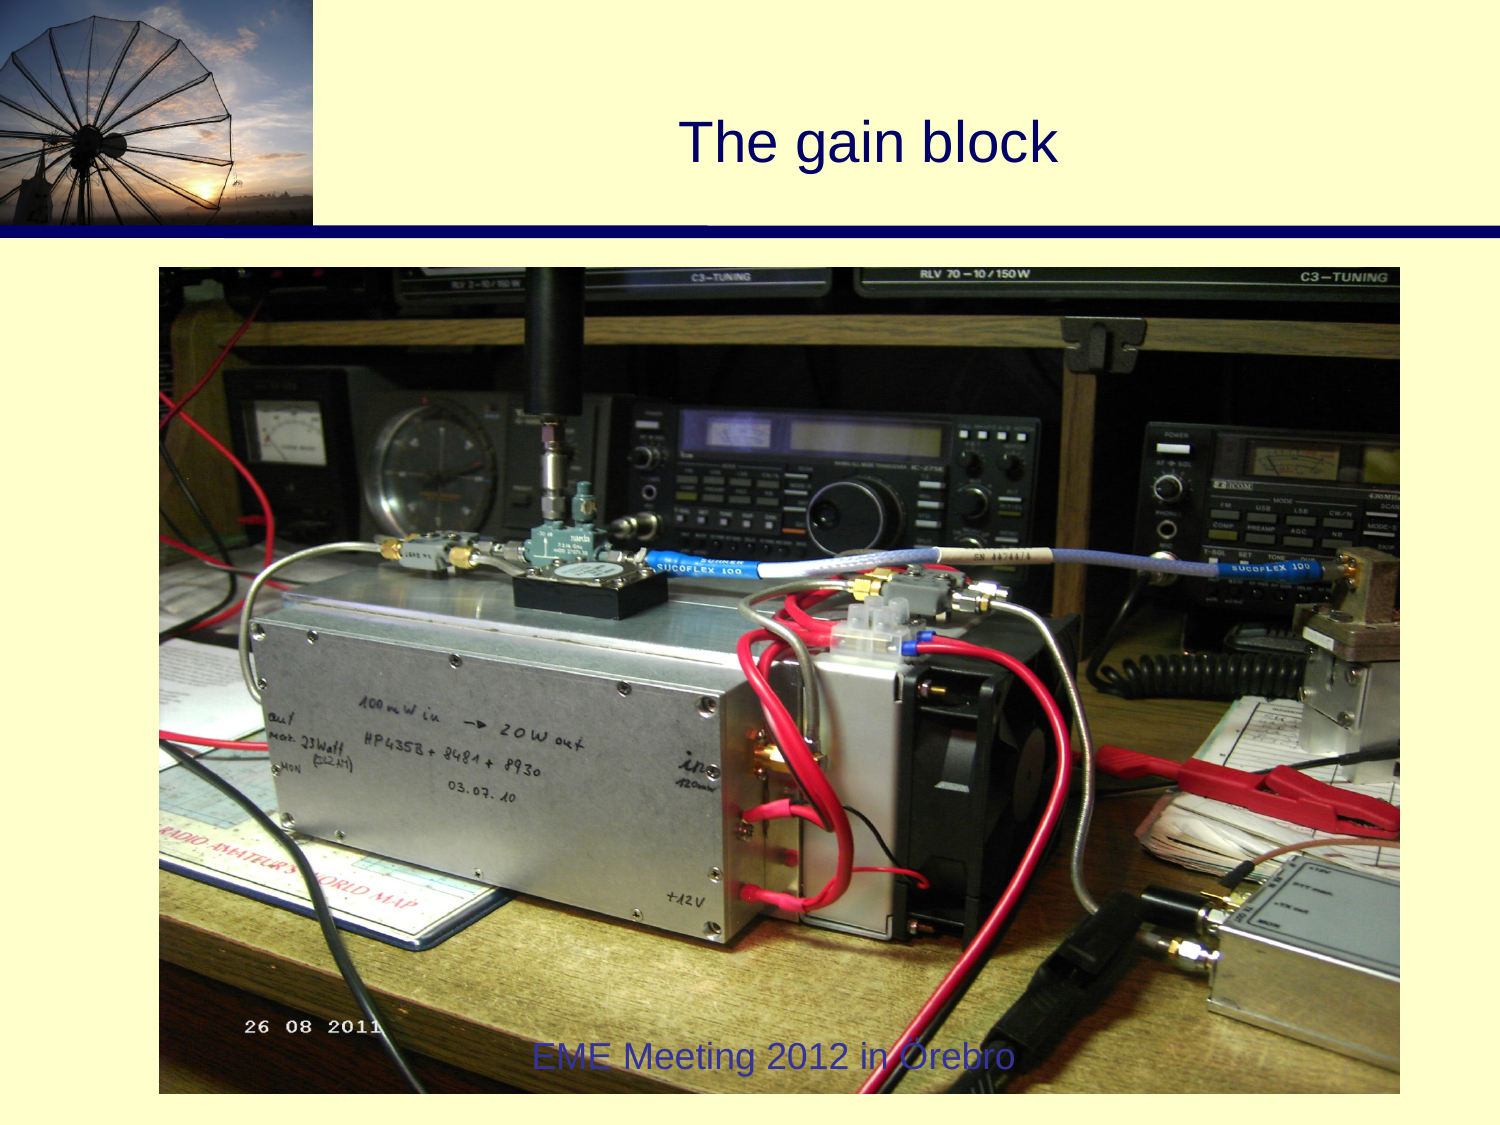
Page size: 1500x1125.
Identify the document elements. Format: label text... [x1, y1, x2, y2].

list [159, 266, 1400, 1095]
title The gain block [312, 44, 1426, 233]
picture [0, 0, 313, 225]
